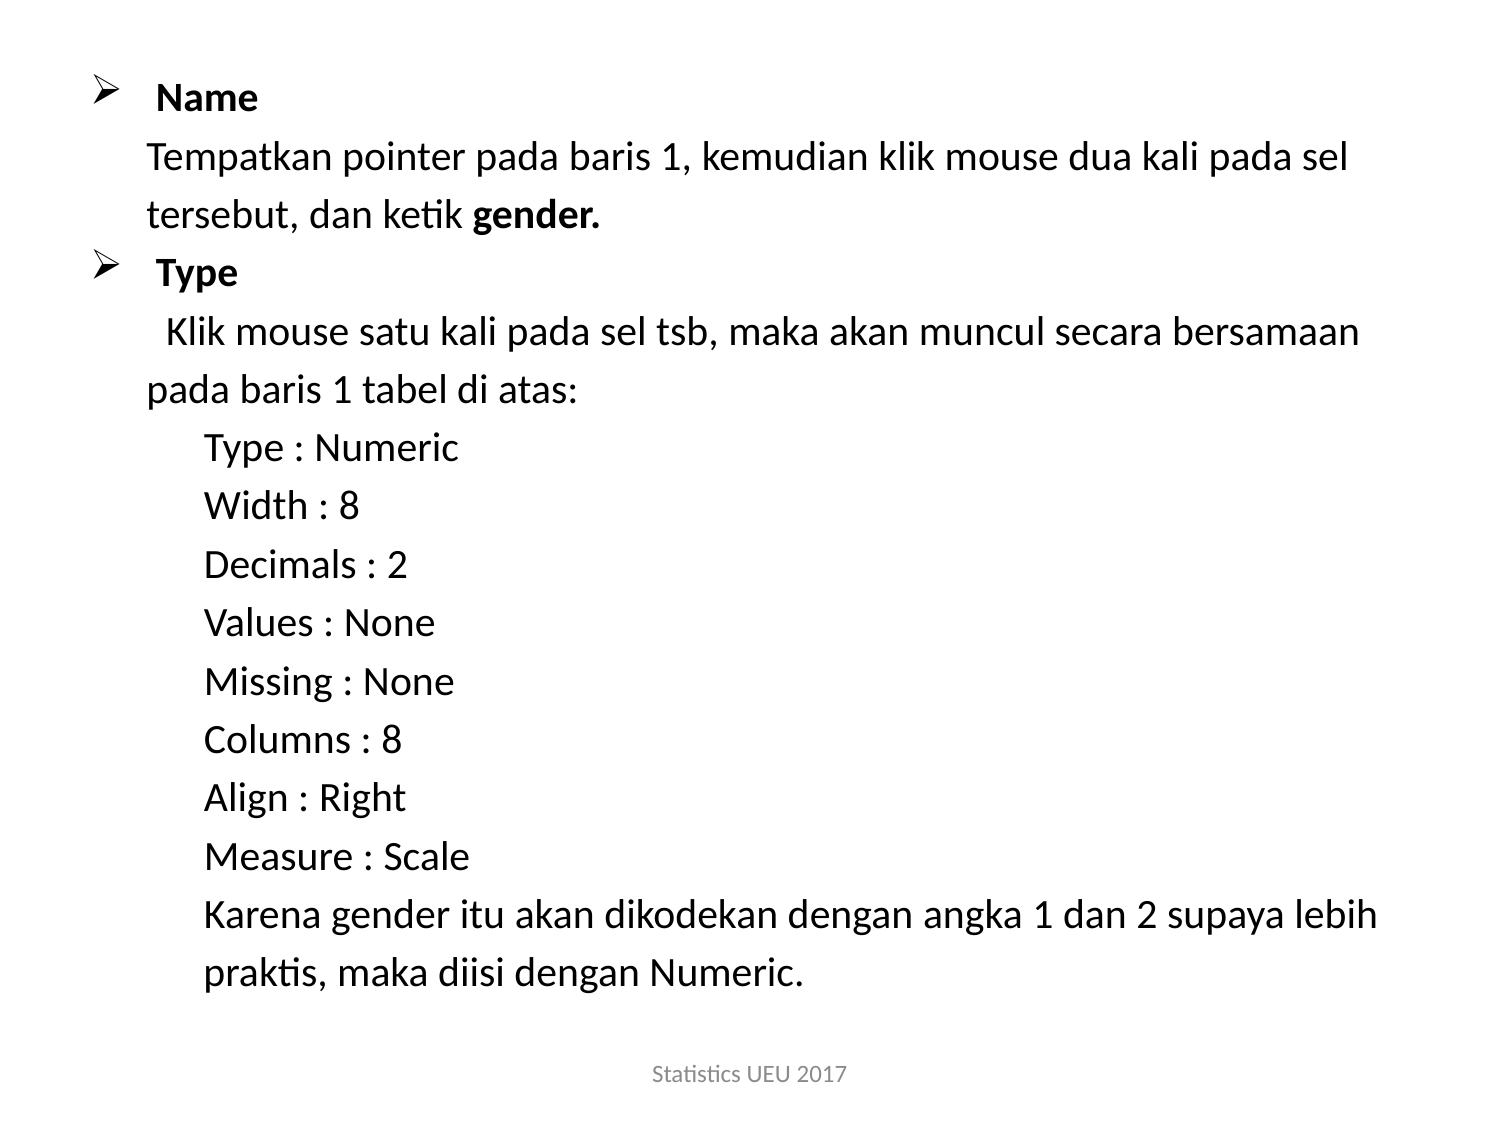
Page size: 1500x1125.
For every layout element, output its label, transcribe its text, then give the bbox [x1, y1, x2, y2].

footer Statistics UEU 2017 [512, 1042, 988, 1103]
list Name Tempatkan pointer pada baris 1, kemudian klik mouse dua kali pada sel tersebut, dan ketik gender. Type Klik mouse satu kali pada sel tsb, maka akan muncul secara bersamaan pada baris 1 tabel di atas: Type : Numeric Width : 8 Decimals : 2 Values : None Missing : None Columns : 8 Align : Right Measure : Scale Karena gender itu akan dikodekan dengan angka 1 dan 2 supaya lebih praktis, maka diisi dengan Numeric. [74, 62, 1426, 1063]
